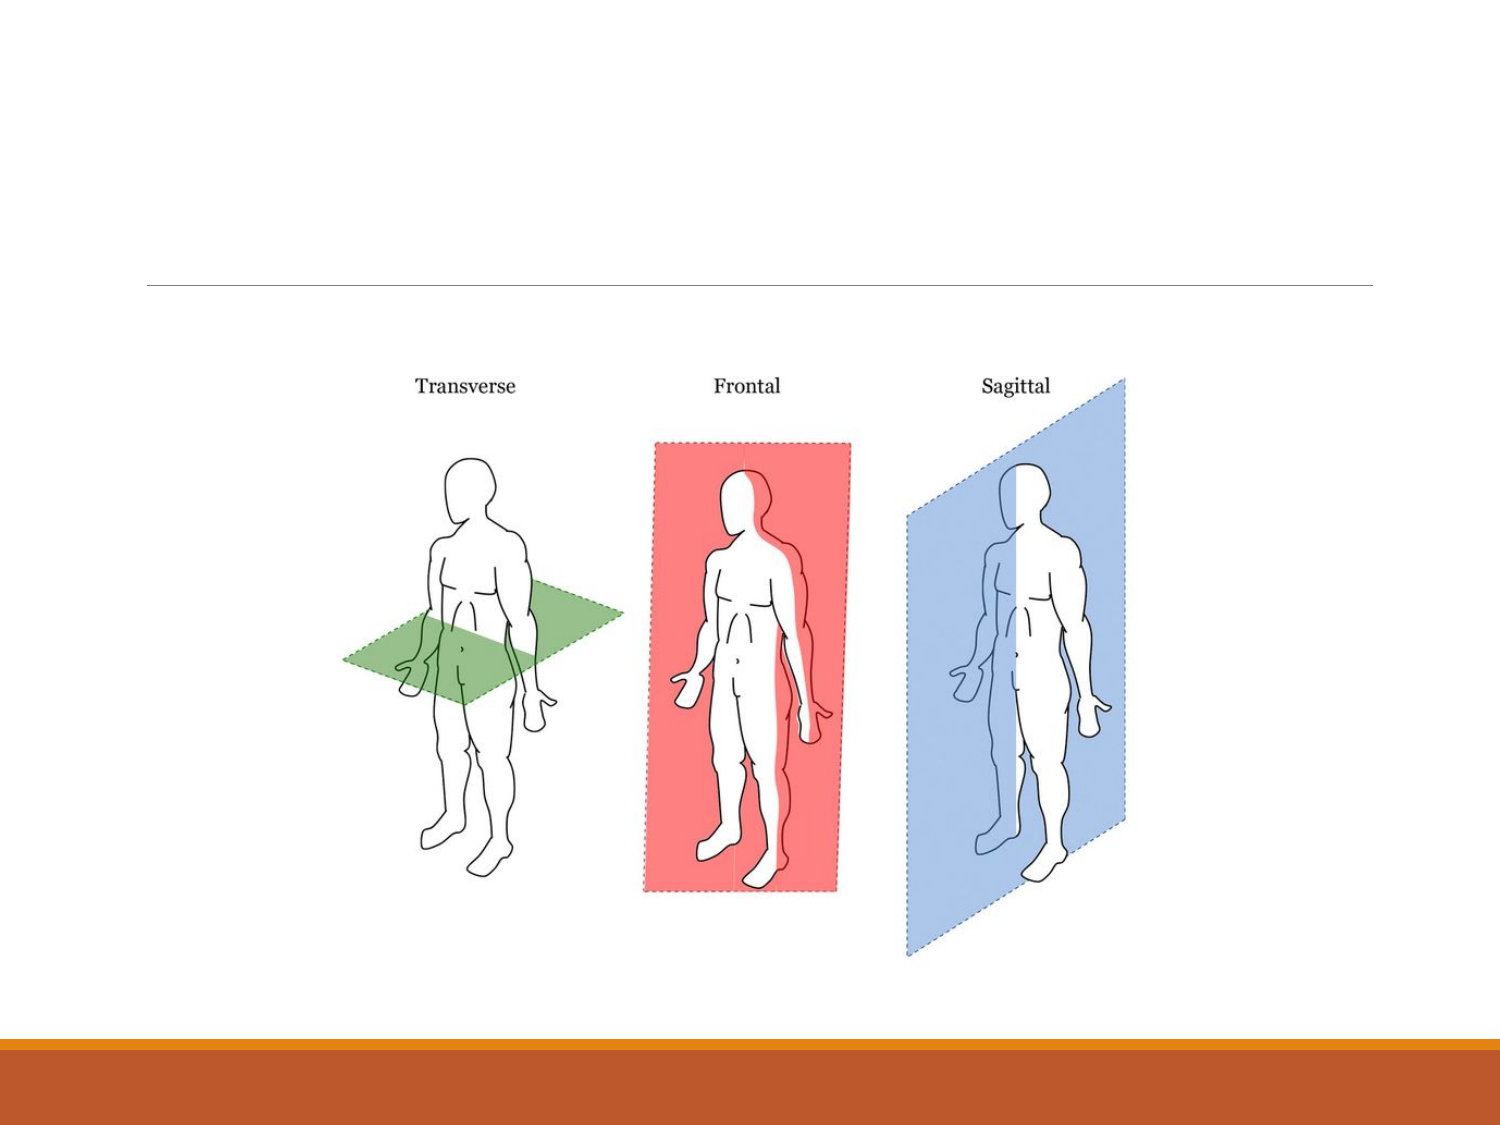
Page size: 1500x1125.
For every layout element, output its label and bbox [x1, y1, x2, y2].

list [336, 324, 1139, 986]
